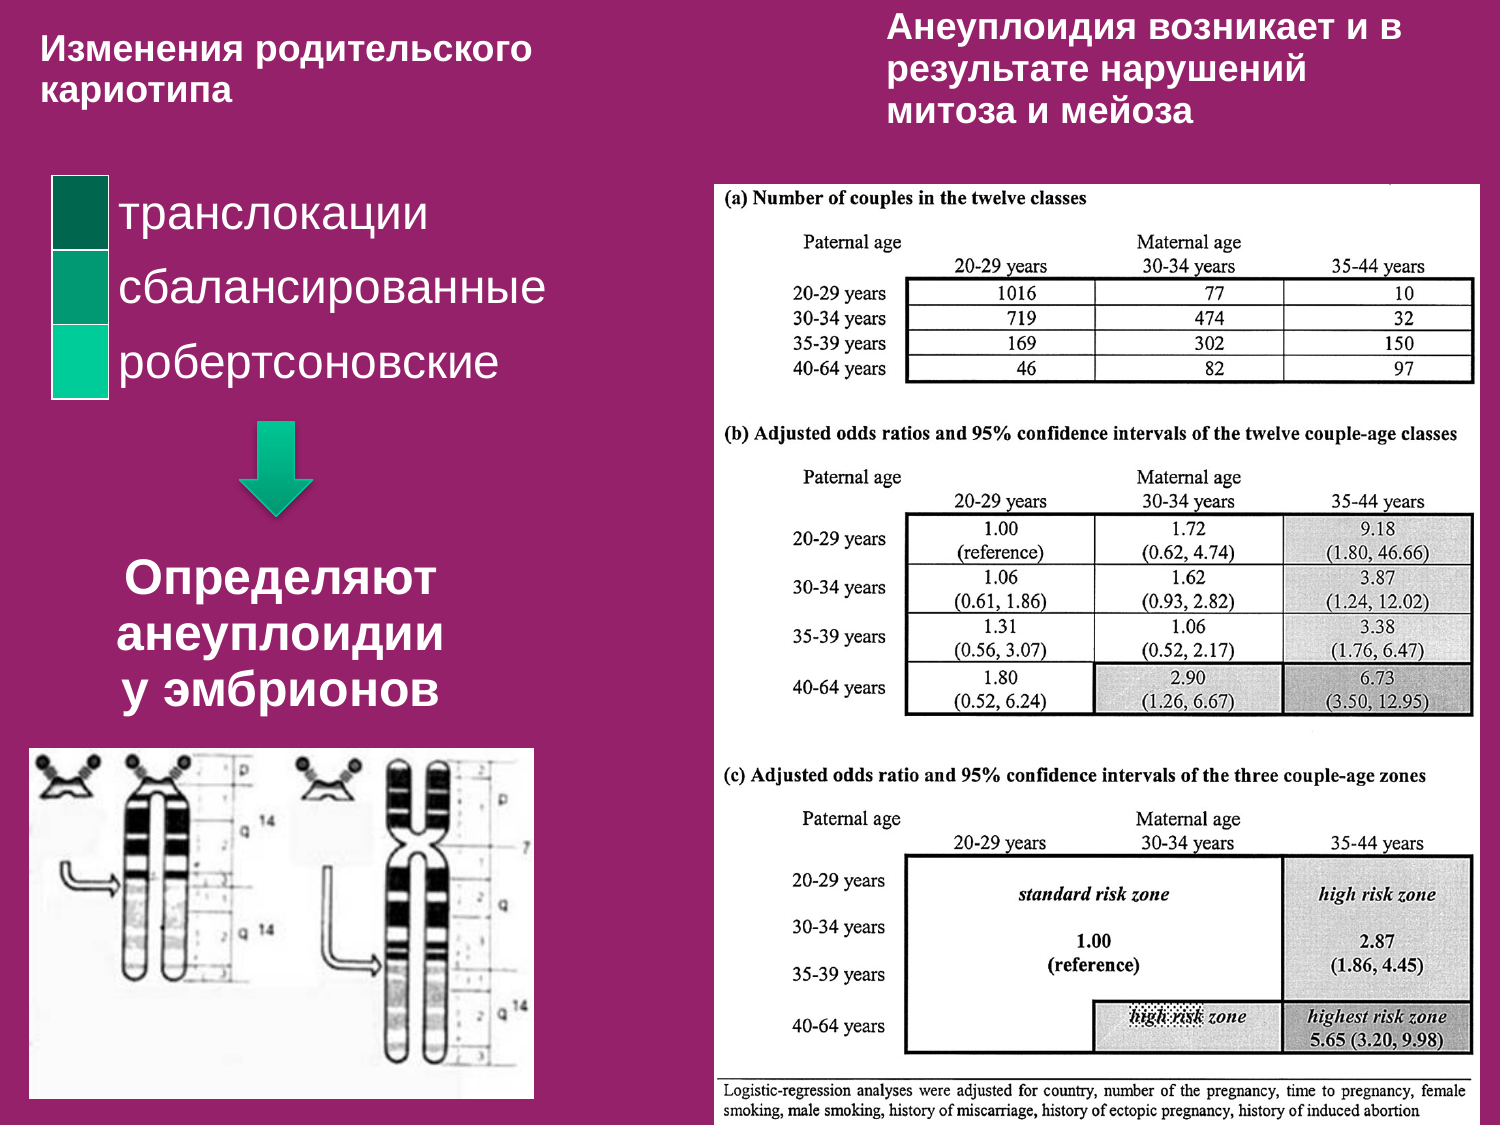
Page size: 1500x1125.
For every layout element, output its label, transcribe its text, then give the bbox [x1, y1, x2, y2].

table_cell [53, 251, 108, 324]
picture [714, 184, 1480, 1125]
table_header транслокации [109, 176, 875, 250]
table_cell [53, 325, 108, 398]
table_cell робертсоновские [109, 324, 709, 399]
text_box Анеуплоидия возникает и в результате нарушений митоза и мейоза [873, 0, 1417, 139]
table_cell сбалансированные [109, 250, 709, 324]
text_box Изменения родительского кариотипа [26, 20, 648, 118]
text_box [238, 421, 314, 517]
table_header [53, 176, 108, 249]
picture [29, 748, 534, 1099]
text_box Определяют анеуплоидии у эмбрионов [97, 543, 465, 725]
